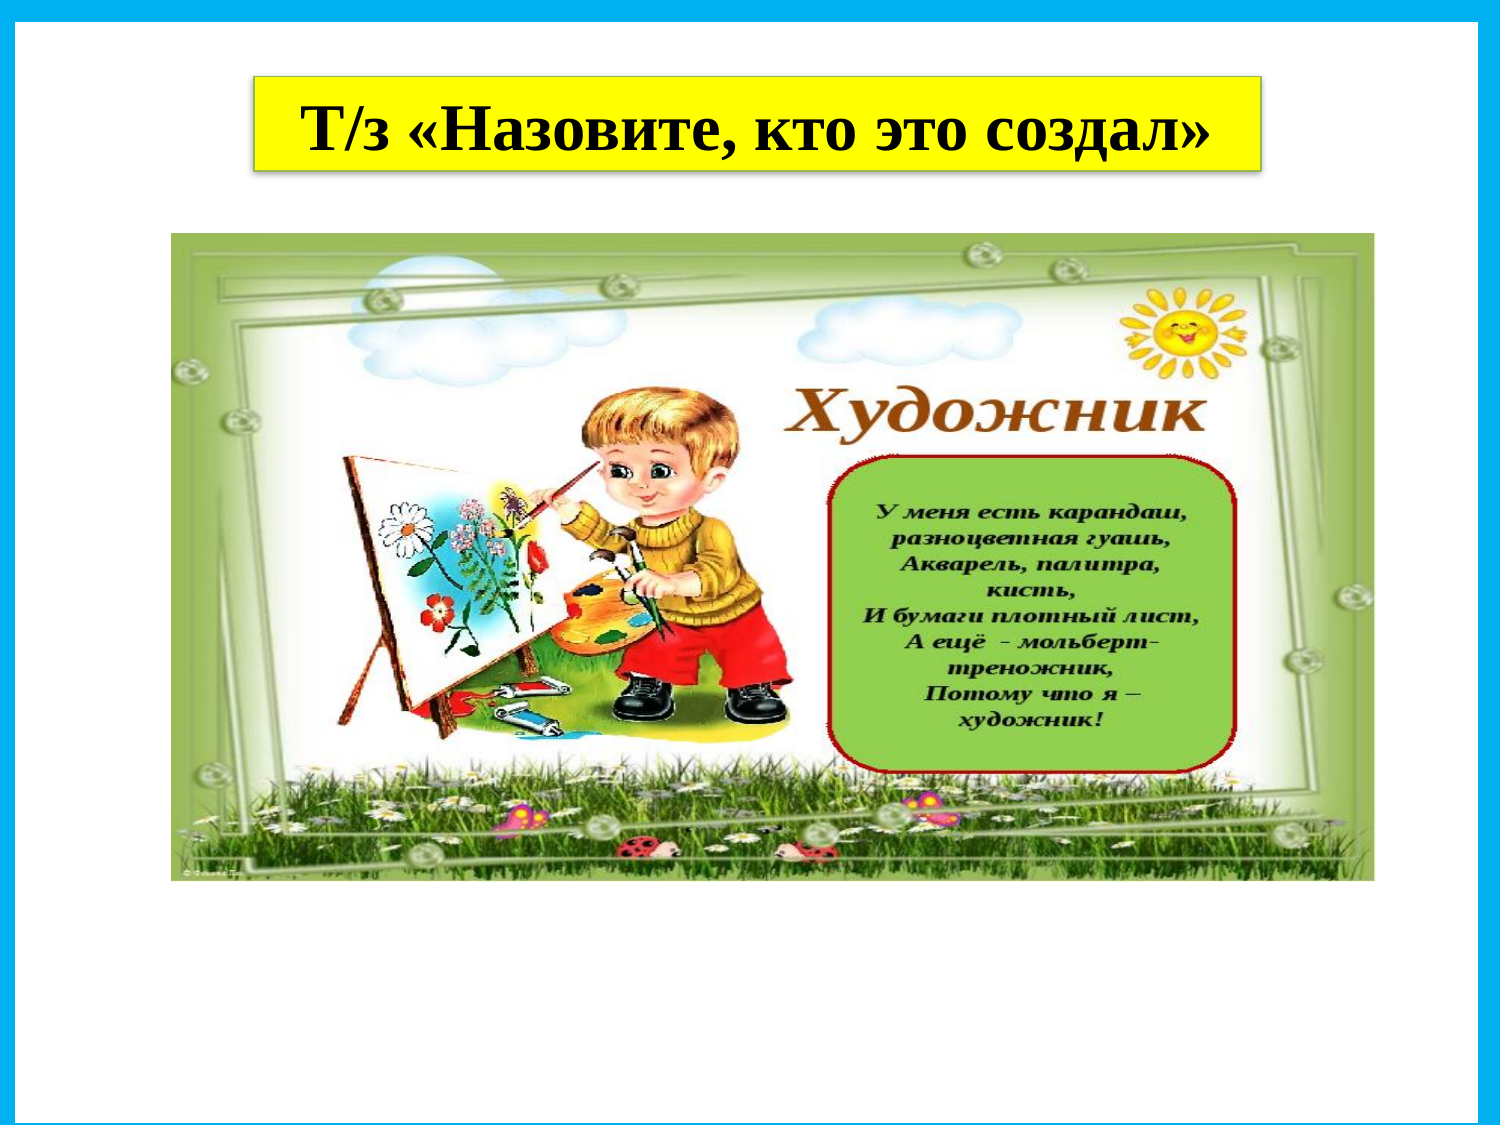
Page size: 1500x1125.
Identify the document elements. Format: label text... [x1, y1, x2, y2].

text_box Т/з «Назовите, кто это создал» [253, 76, 1262, 172]
picture [170, 233, 1377, 882]
text_box [0, 0, 1500, 1125]
